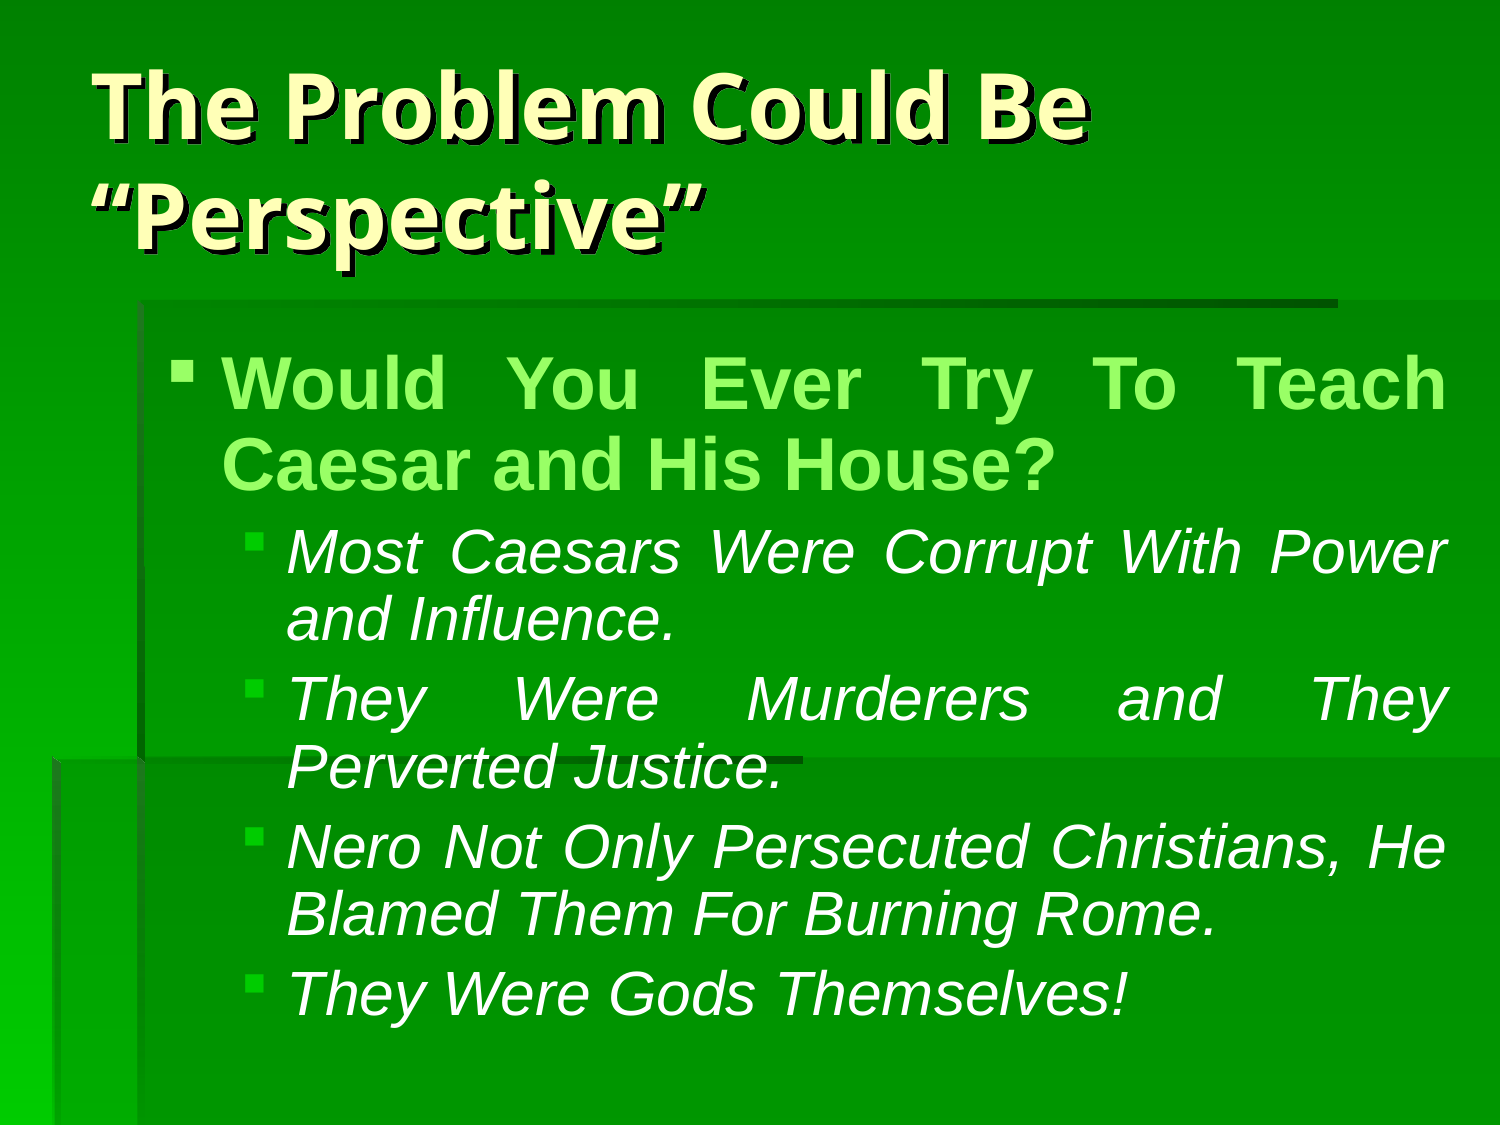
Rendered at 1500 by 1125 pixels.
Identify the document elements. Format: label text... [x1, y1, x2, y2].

title The Problem Could Be “Perspective” [74, 39, 1451, 276]
list Would You Ever Try To Teach Caesar and His House? Most Caesars Were Corrupt With Power and Influence. They Were Murderers and They Perverted Justice. Nero Not Only Persecuted Christians, He Blamed Them For Burning Rome. They Were Gods Themselves! [149, 337, 1464, 1088]
